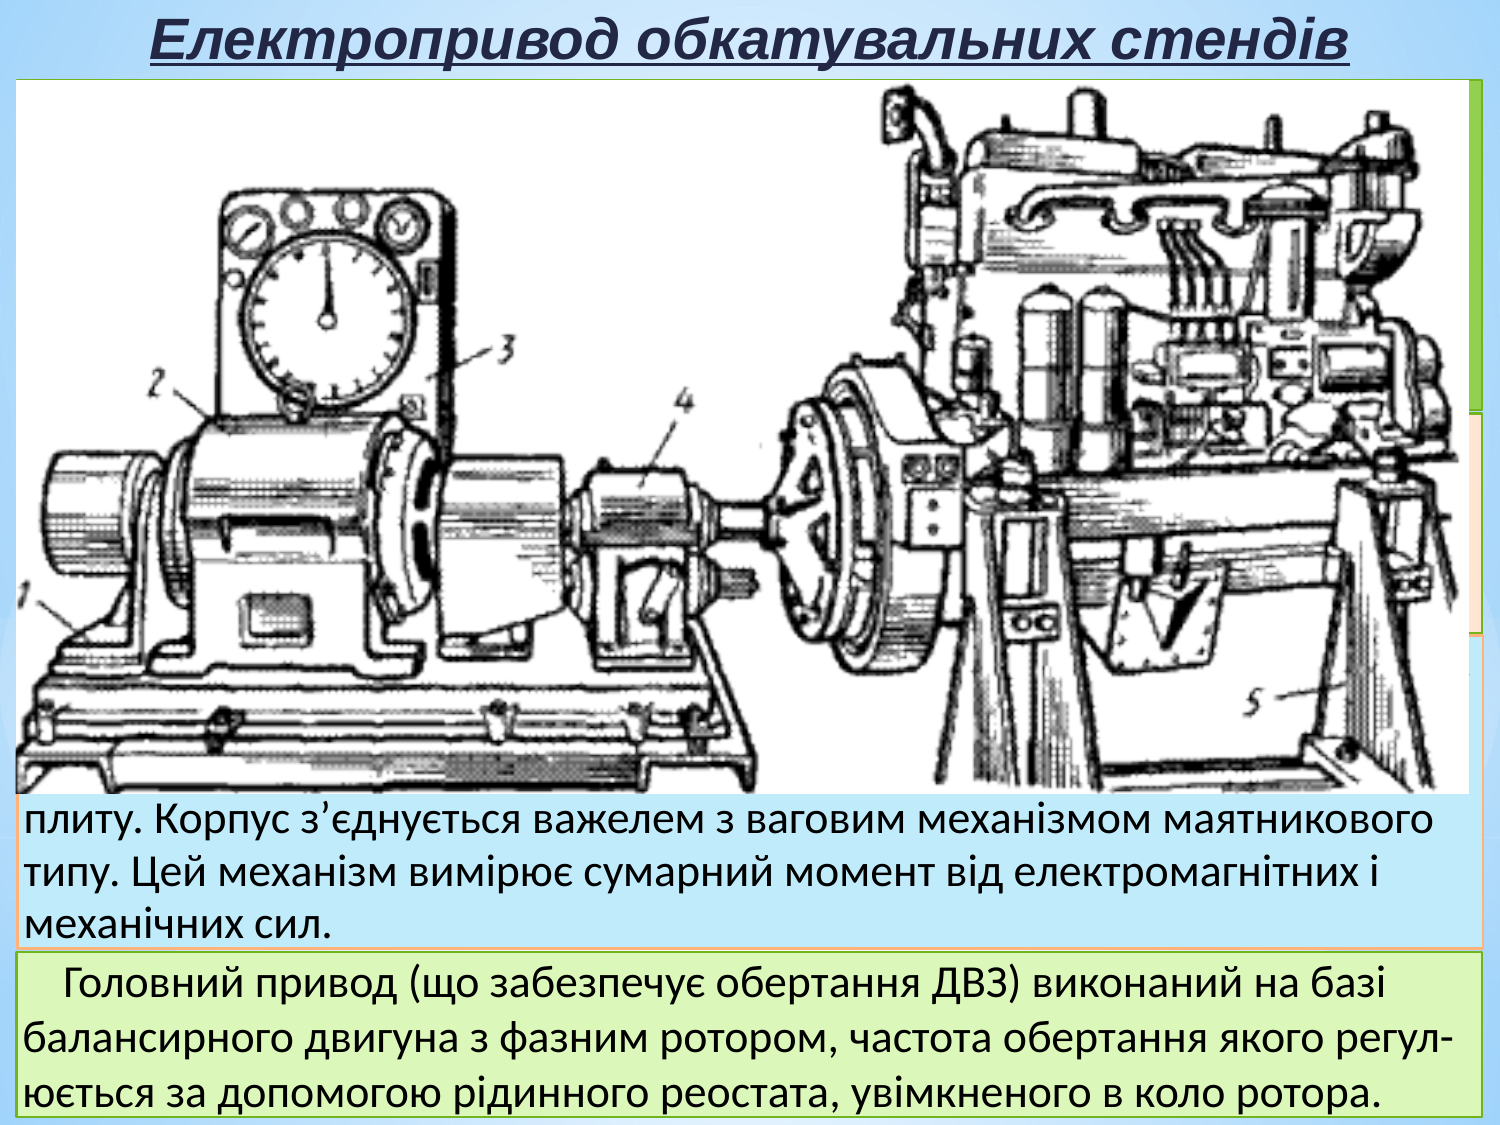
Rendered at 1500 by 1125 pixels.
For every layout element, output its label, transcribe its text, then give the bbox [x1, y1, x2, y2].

text_box Для вимірювання моменту двигуна застосовується балансирна система. Корпус електричного двигуна монтується на стійках з шарикопідшипника-ми, завдяки яким він може обертатися. Стійки опираються на чавунну плиту. Корпус з’єднується важелем з ваговим механізмом маятникового типу. Цей механізм вимірює сумарний момент від електромагнітних і механічних сил. [16, 634, 1484, 950]
text_box Електропривод обкатувальних стендів [17, 11, 1483, 72]
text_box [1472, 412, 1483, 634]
text_box [0, 0, 1500, 75]
picture [15, 79, 1469, 795]
text_box Головний привод (що забезпечує обертання ДВЗ) виконаний на базі балансирного двигуна з фазним ротором, частота обертання якого регул-юється за допомогою рідинного реостата, увімкненого в коло ротора. [15, 951, 1483, 1118]
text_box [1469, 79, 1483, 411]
